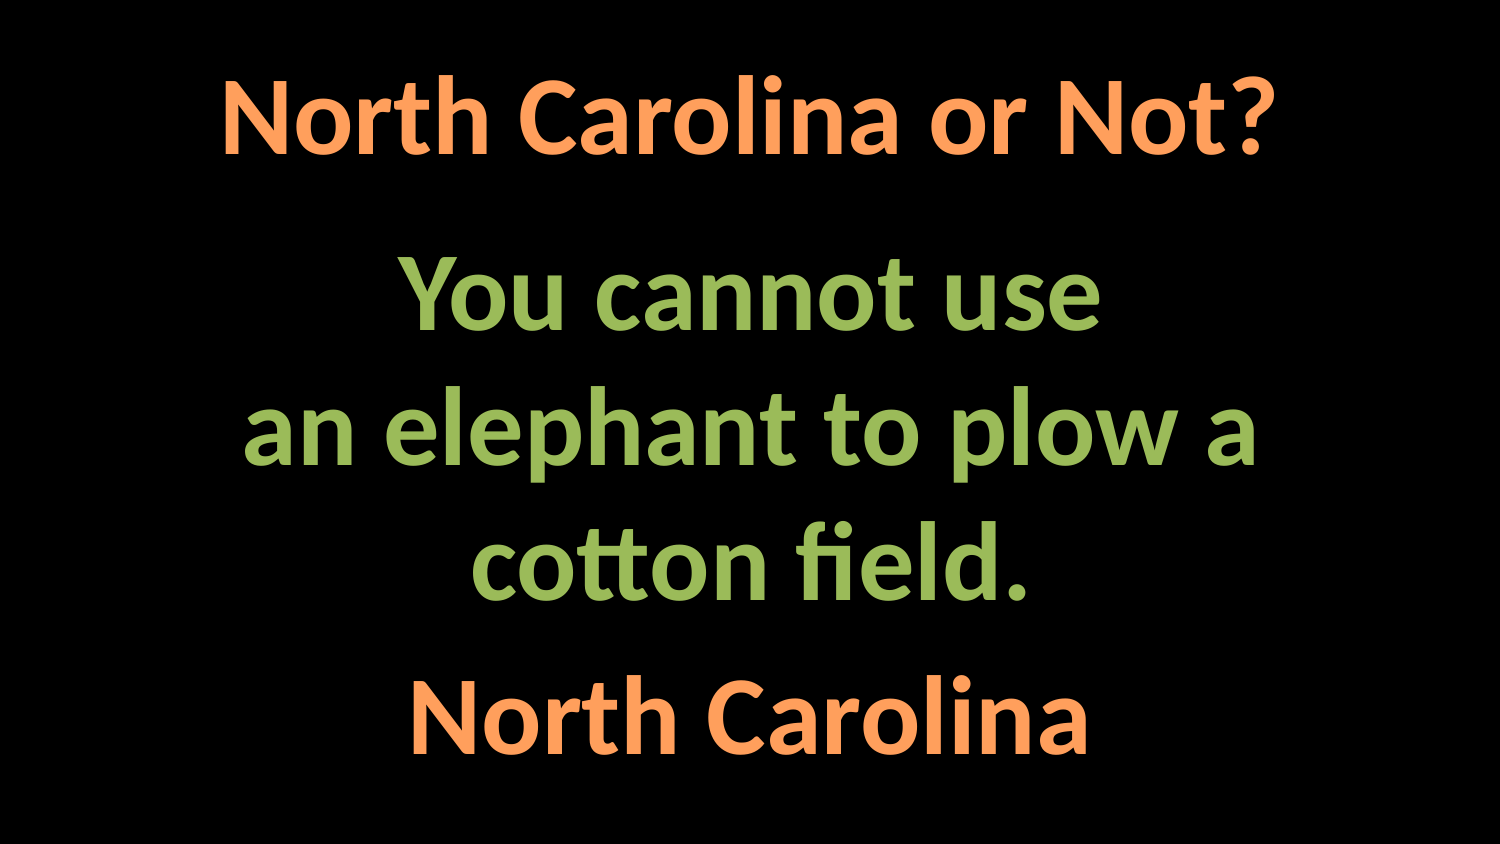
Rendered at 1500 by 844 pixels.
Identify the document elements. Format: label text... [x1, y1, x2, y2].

text_box North Carolina [392, 634, 1108, 785]
text_box You cannot use an elephant to plow a cotton field. [226, 210, 1277, 631]
text_box North Carolina or Not? [203, 34, 1296, 185]
